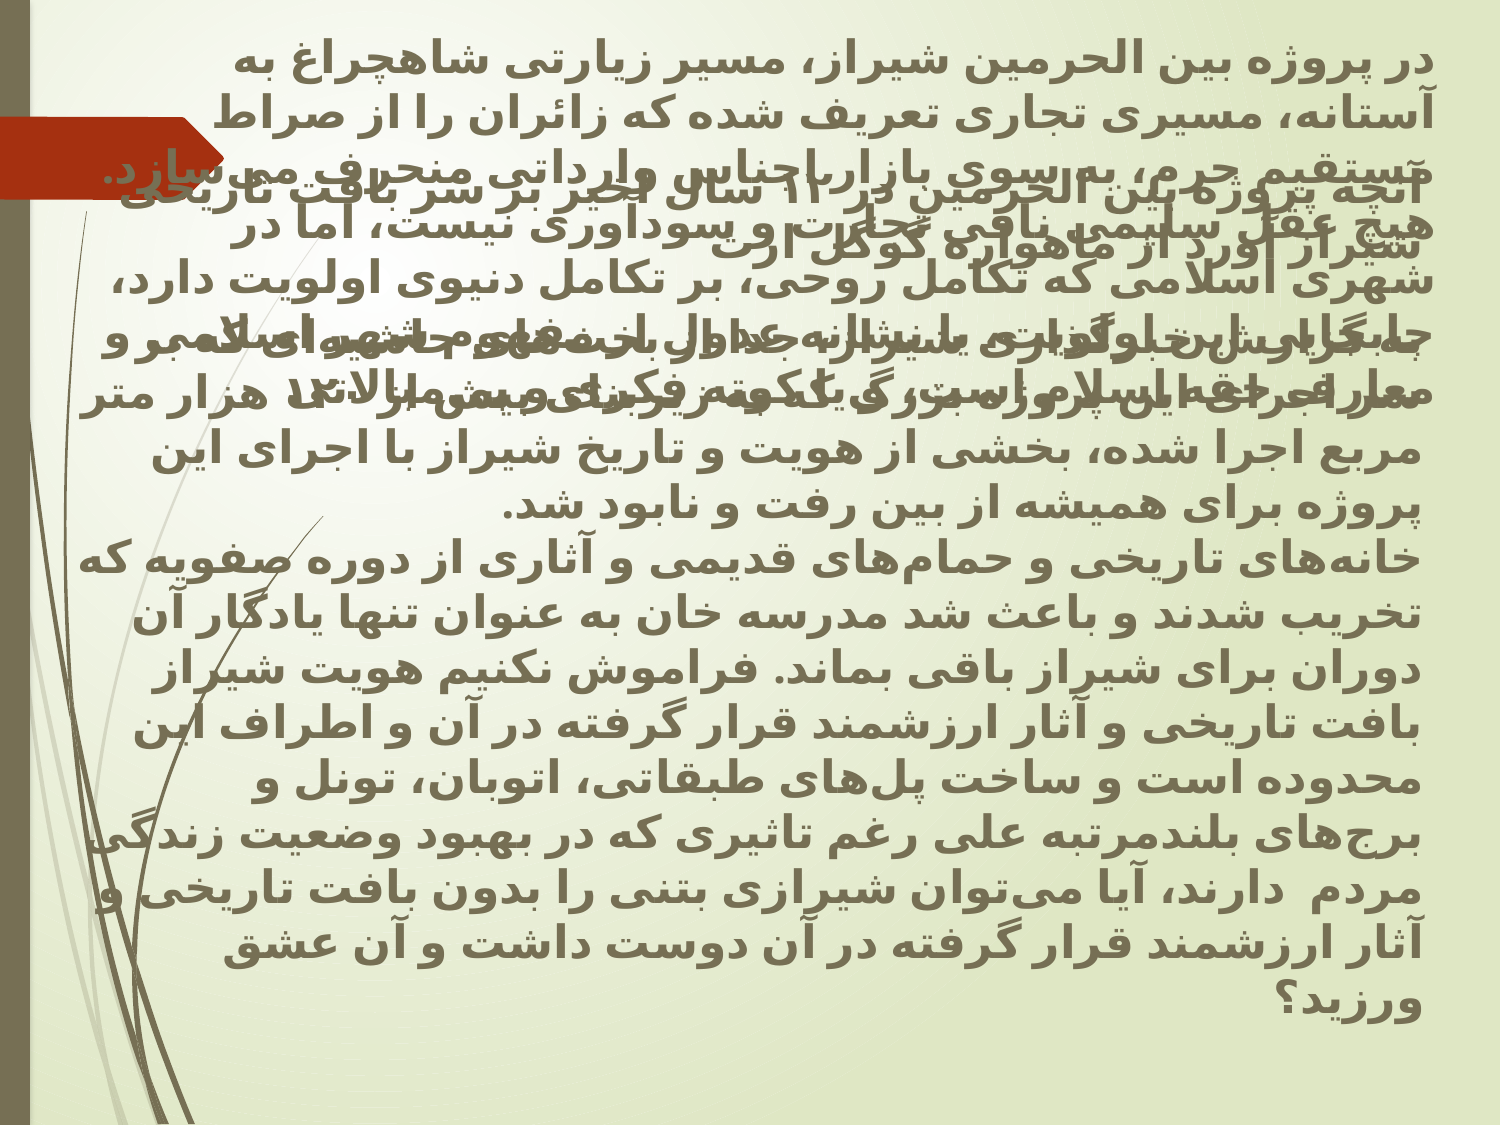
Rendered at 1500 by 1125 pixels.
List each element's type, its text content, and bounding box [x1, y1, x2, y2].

title آنچه پروژه بین الحرمین در ۱۲ سال اخیر بر سر بافت تاریخی شیراز آورد از ماهواره گوگل ارث به گزارش خبرگذاری شیراز، جدا از بحث‌های حاشیه‌ای که بر سر اجرای این پروژه بزرگ که به زیربنای بیش از ۱۲۰ هزار متر مربع اجرا شده، بخشی از هویت و تاریخ شیراز با اجرای این پروژه برای همیشه از بین رفت و نابود شد. خانه‌های تاریخی و حمام‌های قدیمی و آثاری از دوره صفویه که تخریب شدند و باعث شد مدرسه خان به عنوان تنها یادگار آن دوران برای شیراز باقی بماند. فراموش نکنیم هویت شیراز بافت تاریخی و آثار ارزشمند قرار گرفته در آن و اطراف این محدوده است و ساخت پل‌های طبقاتی، اتوبان، تونل و برج‌های بلندمرتبه علی رغم تاثیری که در بهبود وضعیت زندگی مردم دارند، آیا می‌توان شیرازی بتنی را بدون بافت تاریخی و آثار ارزشمند قرار گرفته در آن دوست داشت و آن عشق ورزید؟ [75, 474, 1425, 1063]
text_box در پروژه بین الحرمین شیراز، مسیر زیارتی شاهچراغ به آستانه، مسیری تجاری تعریف شده که زائران را از صراط مستقیم حرم، به سوی بازار اجناس وارداتی منحرف می‌سازد. هیچ عقل سلیمی نافی تجارت و سودآوری نیست، اما در شهری اسلامی که تکامل روحی، بر تکامل دنیوی اولویت دارد، جابجایی این اولویت، یا نشانه عدول از مفهوم شهر اسلامی و معارف حقه اسلام است، و یا کوته فکری و بی‌مبالاتی [87, 99, 1438, 413]
